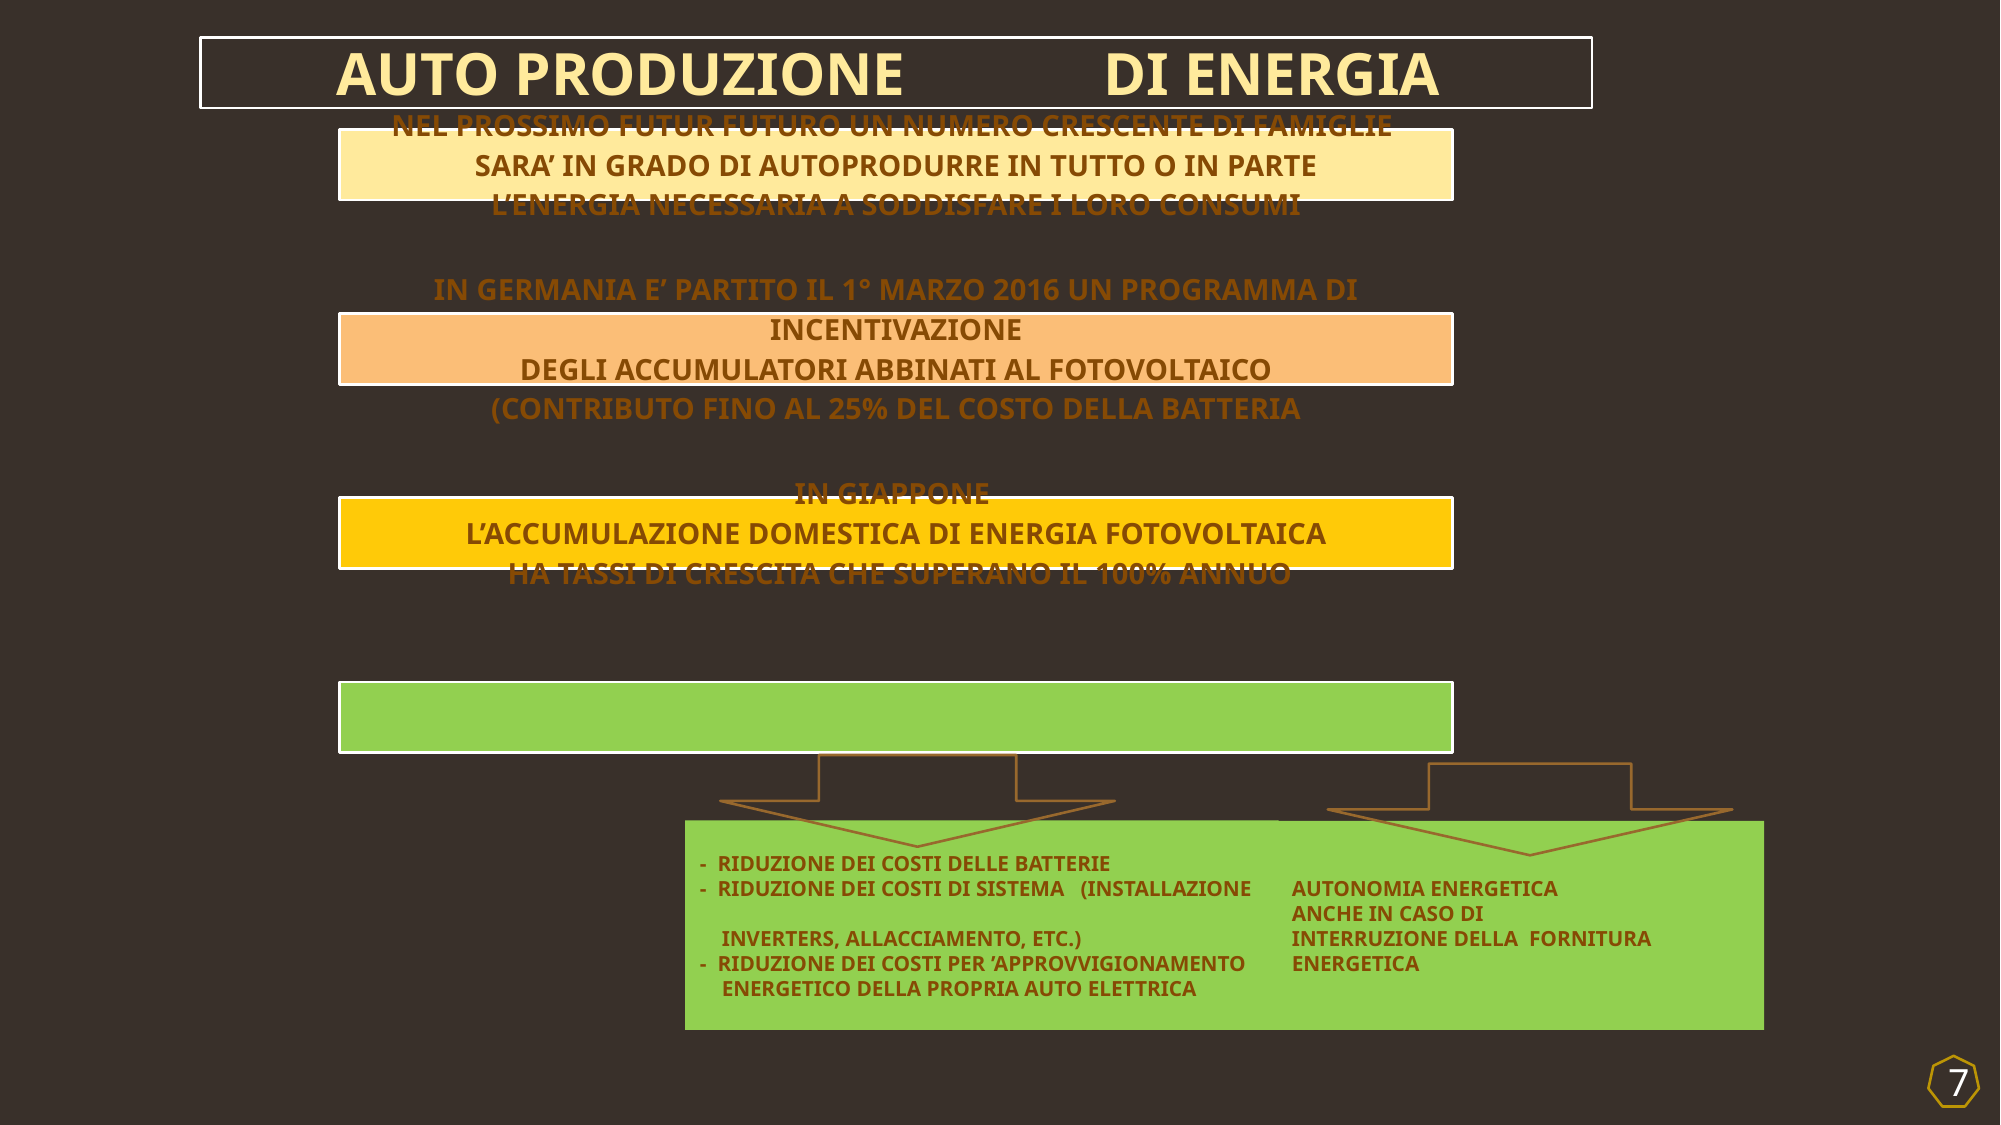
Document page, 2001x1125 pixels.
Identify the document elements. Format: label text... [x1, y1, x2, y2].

text_box - RIDUZIONE DEI COSTI DELLE BATTERIE - RIDUZIONE DEI COSTI DI SISTEMA (INSTALLAZIONE INVERTERS, ALLACCIAMENTO, ETC.) - RIDUZIONE DEI COSTI PER ’APPROVVIGIONAMENTO ENERGETICO DELLA PROPRIA AUTO ELETTRICA [684, 938, 1276, 1031]
text_box 7 [1927, 1054, 1981, 1108]
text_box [26, 36, 1767, 938]
text_box AUTONOMIA ENERGETICA ANCHE IN CASO DI INTERRUZIONE DELLA FORNITURA ENERGETICA [1276, 938, 1765, 1031]
